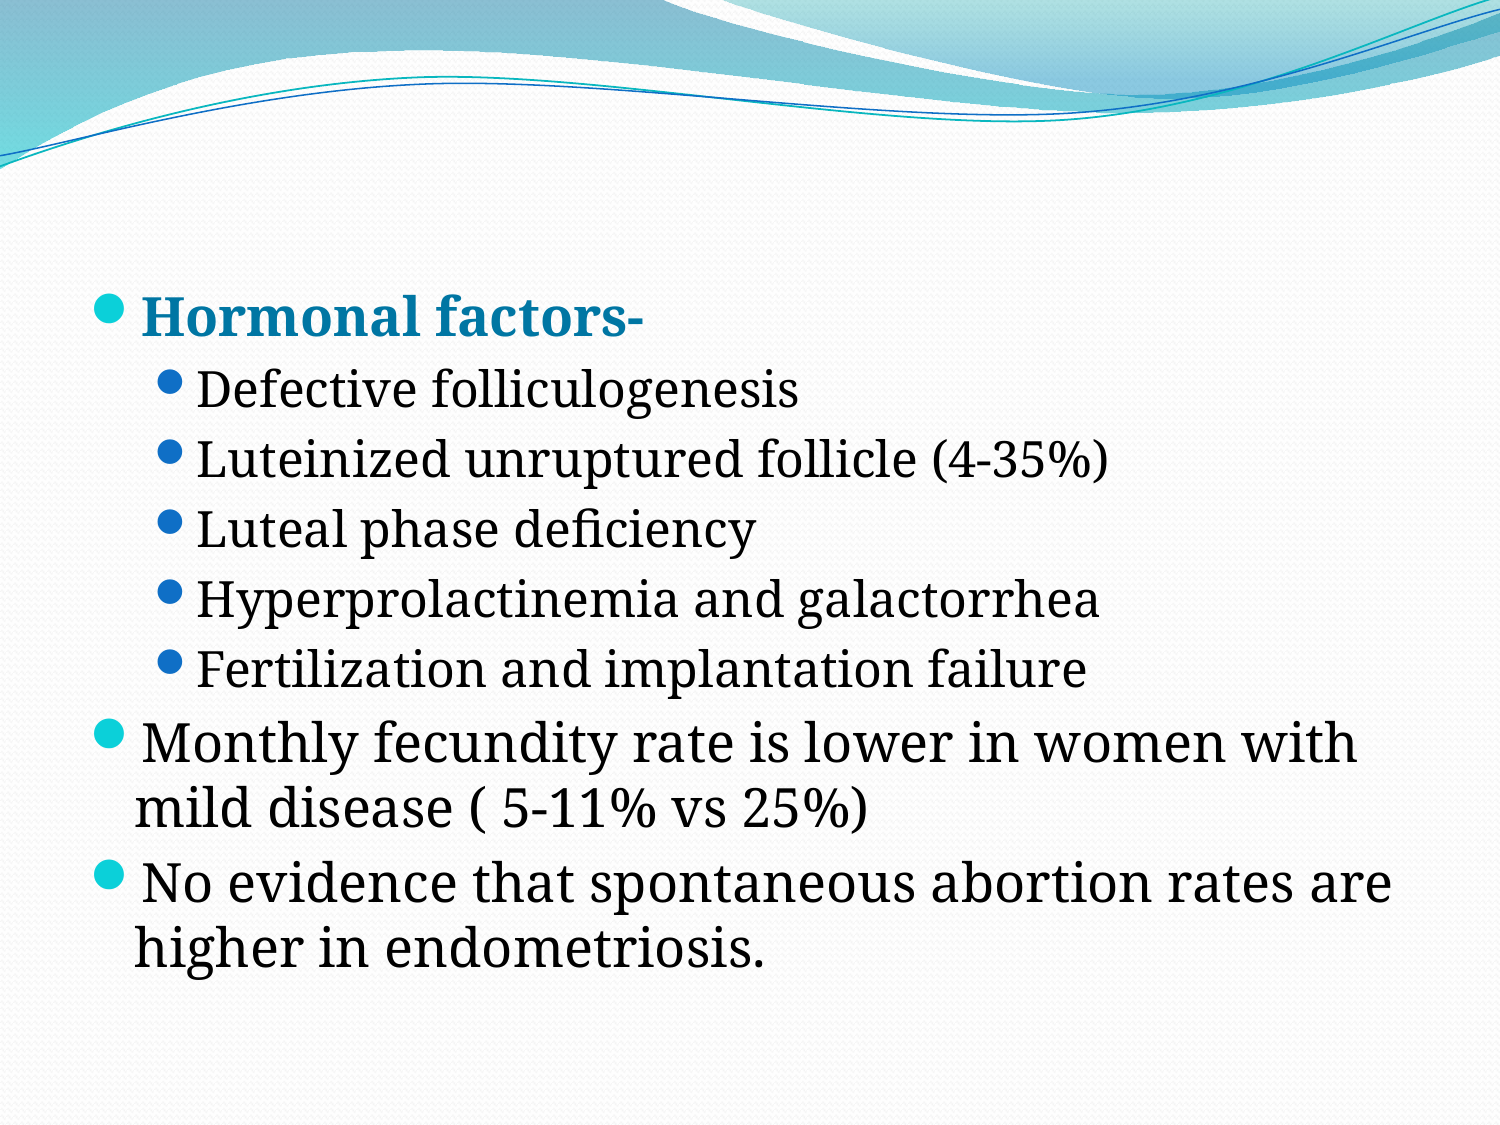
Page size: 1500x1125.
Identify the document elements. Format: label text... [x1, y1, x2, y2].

list Hormonal factors- Defective folliculogenesis Luteinized unruptured follicle (4-35%) Luteal phase deficiency Hyperprolactinemia and galactorrhea Fertilization and implantation failure Monthly fecundity rate is lower in women with mild disease ( 5-11% vs 25%) No evidence that spontaneous abortion rates are higher in endometriosis. [75, 275, 1425, 1005]
